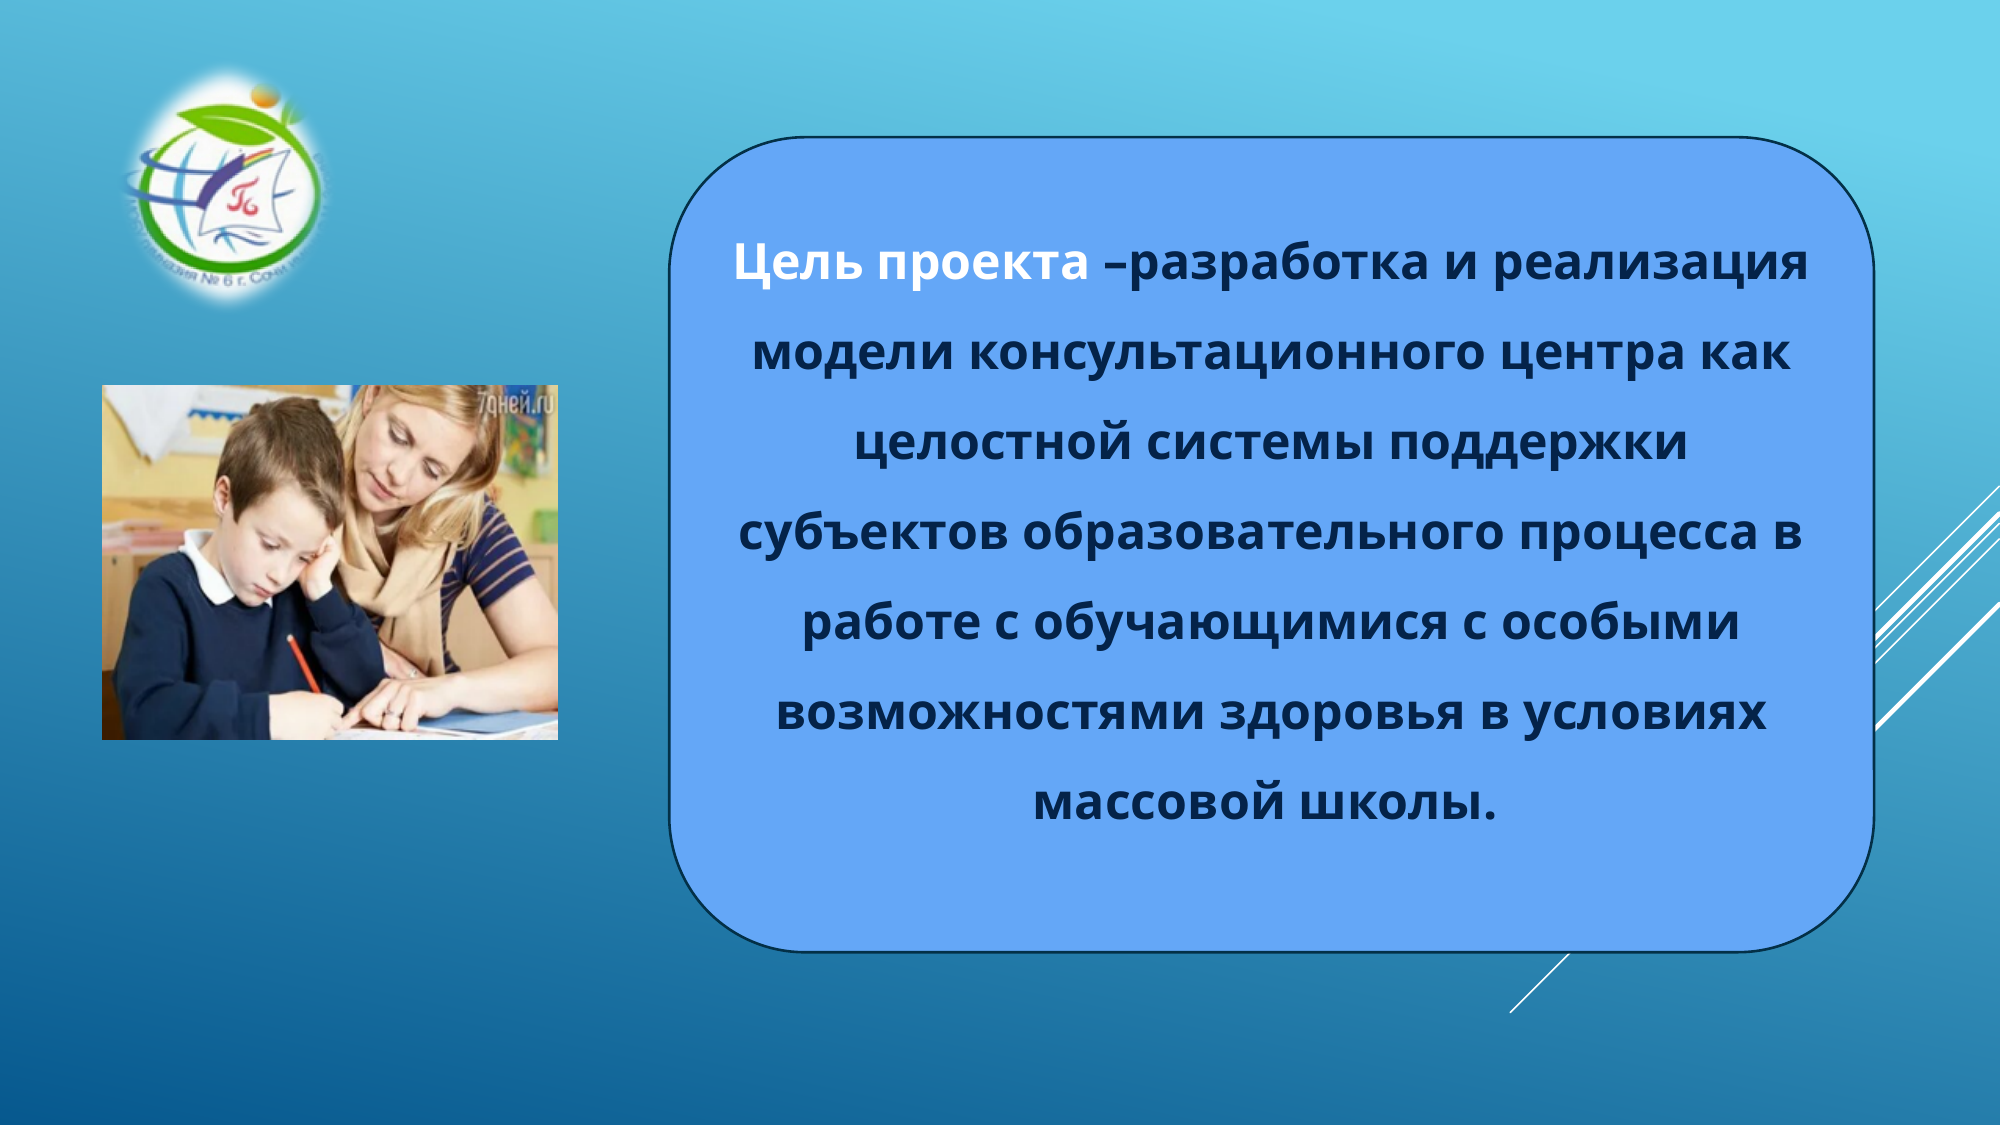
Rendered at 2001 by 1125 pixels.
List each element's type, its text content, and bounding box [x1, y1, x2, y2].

picture [113, 54, 340, 320]
text_box Цель проекта –разработка и реализация модели консультационного центра как целостной системы поддержки субъектов образовательного процесса в работе с обучающимися с особыми возможностями здоровья в условиях массовой школы. [667, 135, 1876, 954]
picture [101, 385, 559, 741]
